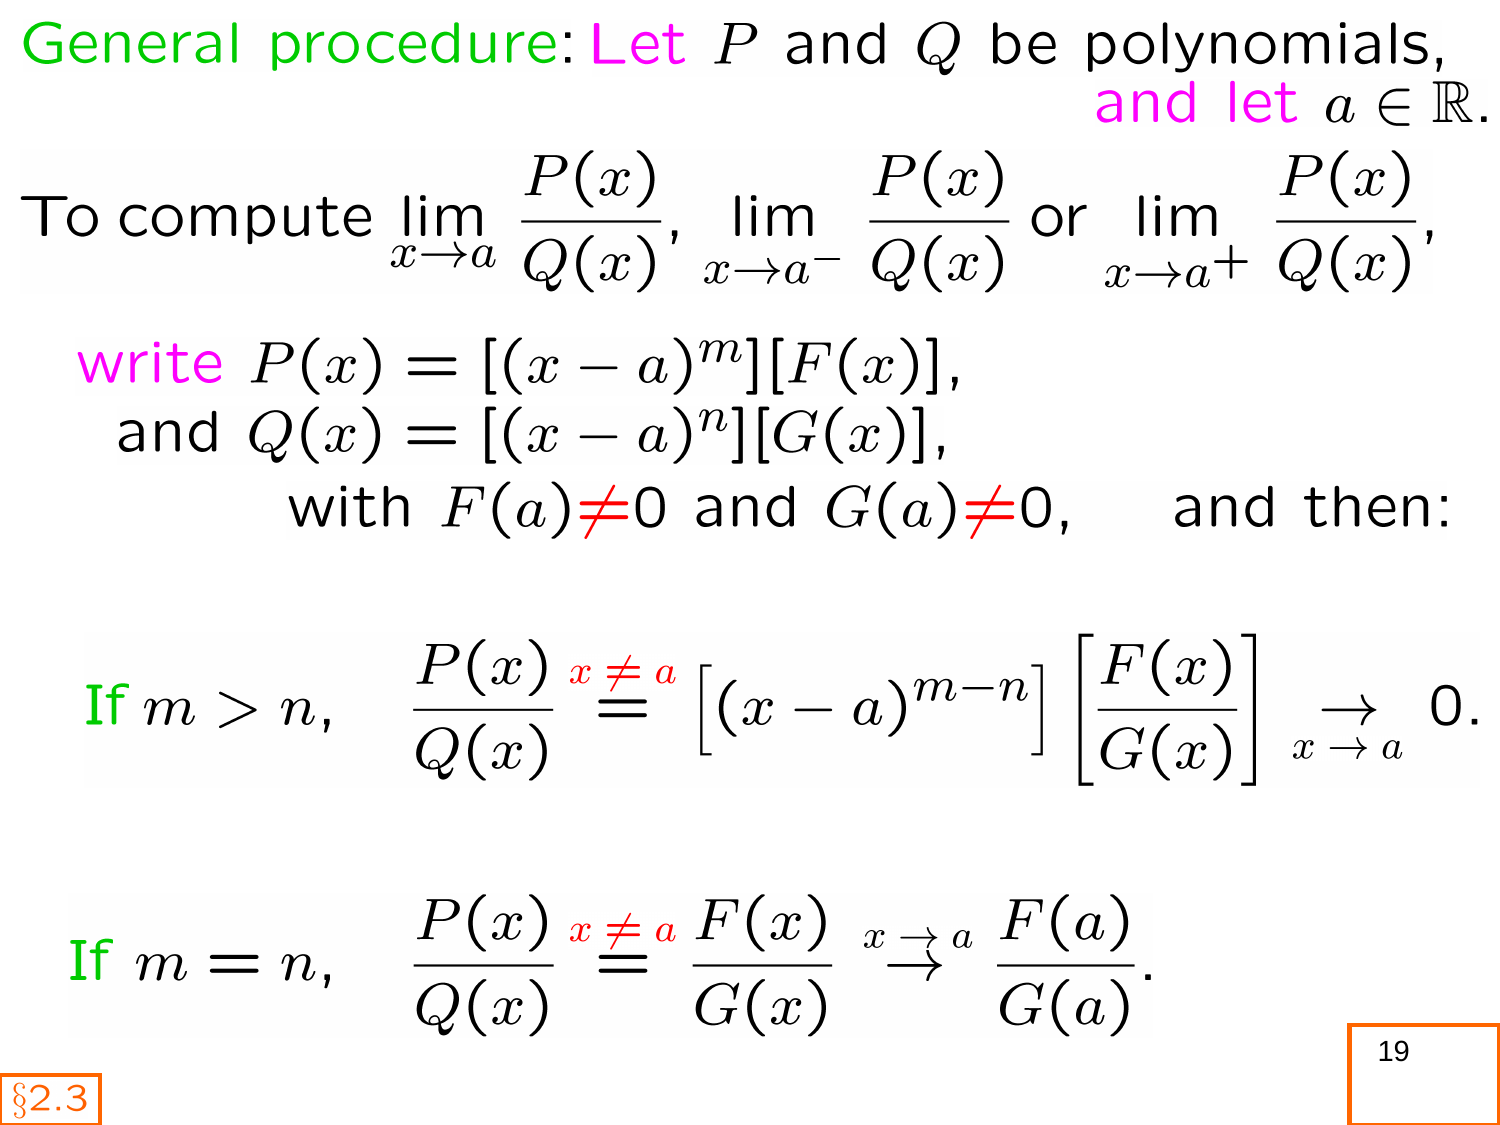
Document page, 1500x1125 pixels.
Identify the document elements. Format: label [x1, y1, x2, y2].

picture [22, 18, 571, 73]
picture [12, 1080, 88, 1119]
text_box [0, 1074, 100, 1125]
text_box [84, 631, 1480, 788]
picture [1094, 79, 1488, 127]
picture [592, 20, 1443, 77]
text_box [74, 337, 1447, 540]
text_box [1349, 1025, 1500, 1125]
text_box [68, 893, 1153, 1038]
picture [20, 149, 1433, 294]
